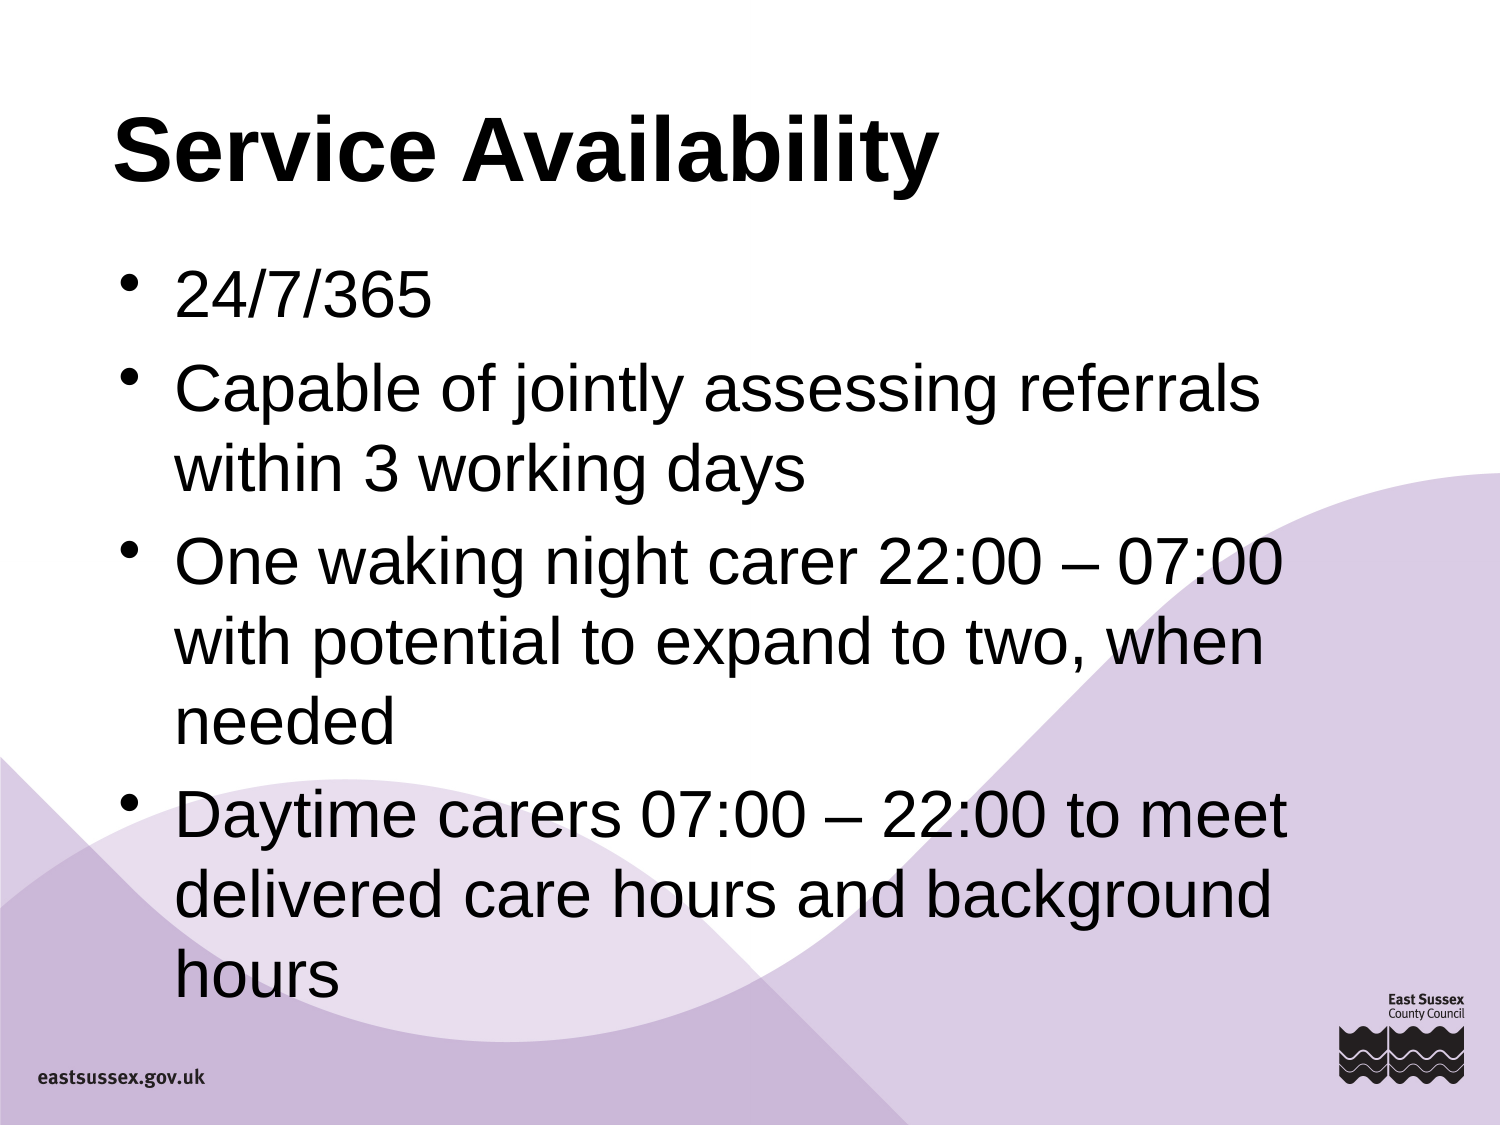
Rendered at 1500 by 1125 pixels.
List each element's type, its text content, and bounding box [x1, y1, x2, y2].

list 24/7/365 Capable of jointly assessing referrals within 3 working days One waking night carer 22:00 – 07:00 with potential to expand to two, when needed Daytime carers 07:00 – 22:00 to meet delivered care hours and background hours [103, 243, 1344, 895]
picture [0, 0, 1500, 1125]
title Service Availability [97, 101, 1251, 189]
